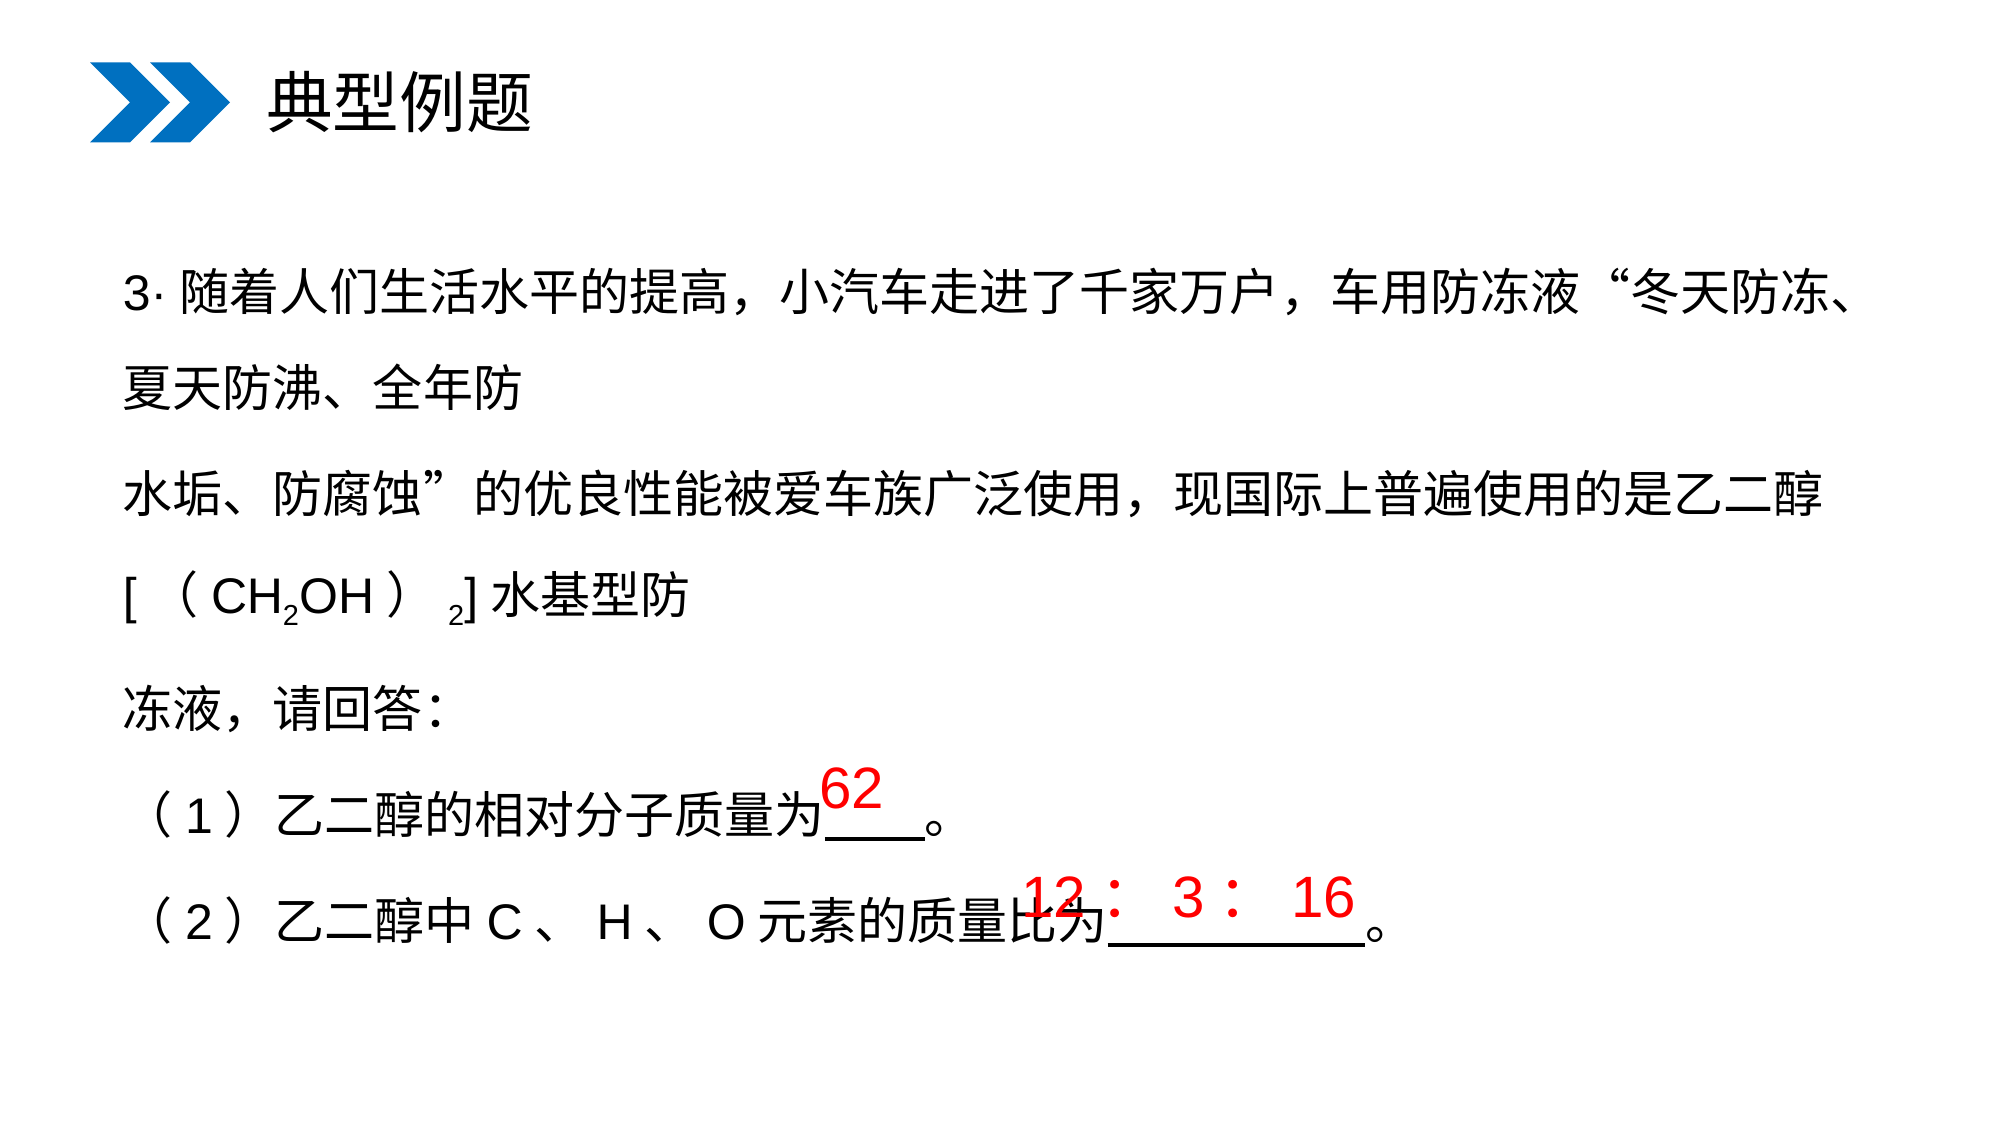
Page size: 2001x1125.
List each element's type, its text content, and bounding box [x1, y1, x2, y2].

text_box 典型例题 [251, 62, 1280, 146]
text_box 62 [804, 742, 988, 828]
text_box 3·随着人们生活水平的提高，小汽车走进了千家万户，车用防冻液“冬天防冻、夏天防沸、全年防 水垢、防腐蚀”的优良性能被爱车族广泛使用，现国际上普遍使用的是乙二醇[（CH2OH）2]水基型防 冻液，请回答： （1）乙二醇的相对分子质量为 。 （2）乙二醇中C、H、O元素的质量比为 。 [108, 217, 1905, 1050]
text_box 12：3：16 [1006, 852, 1679, 937]
